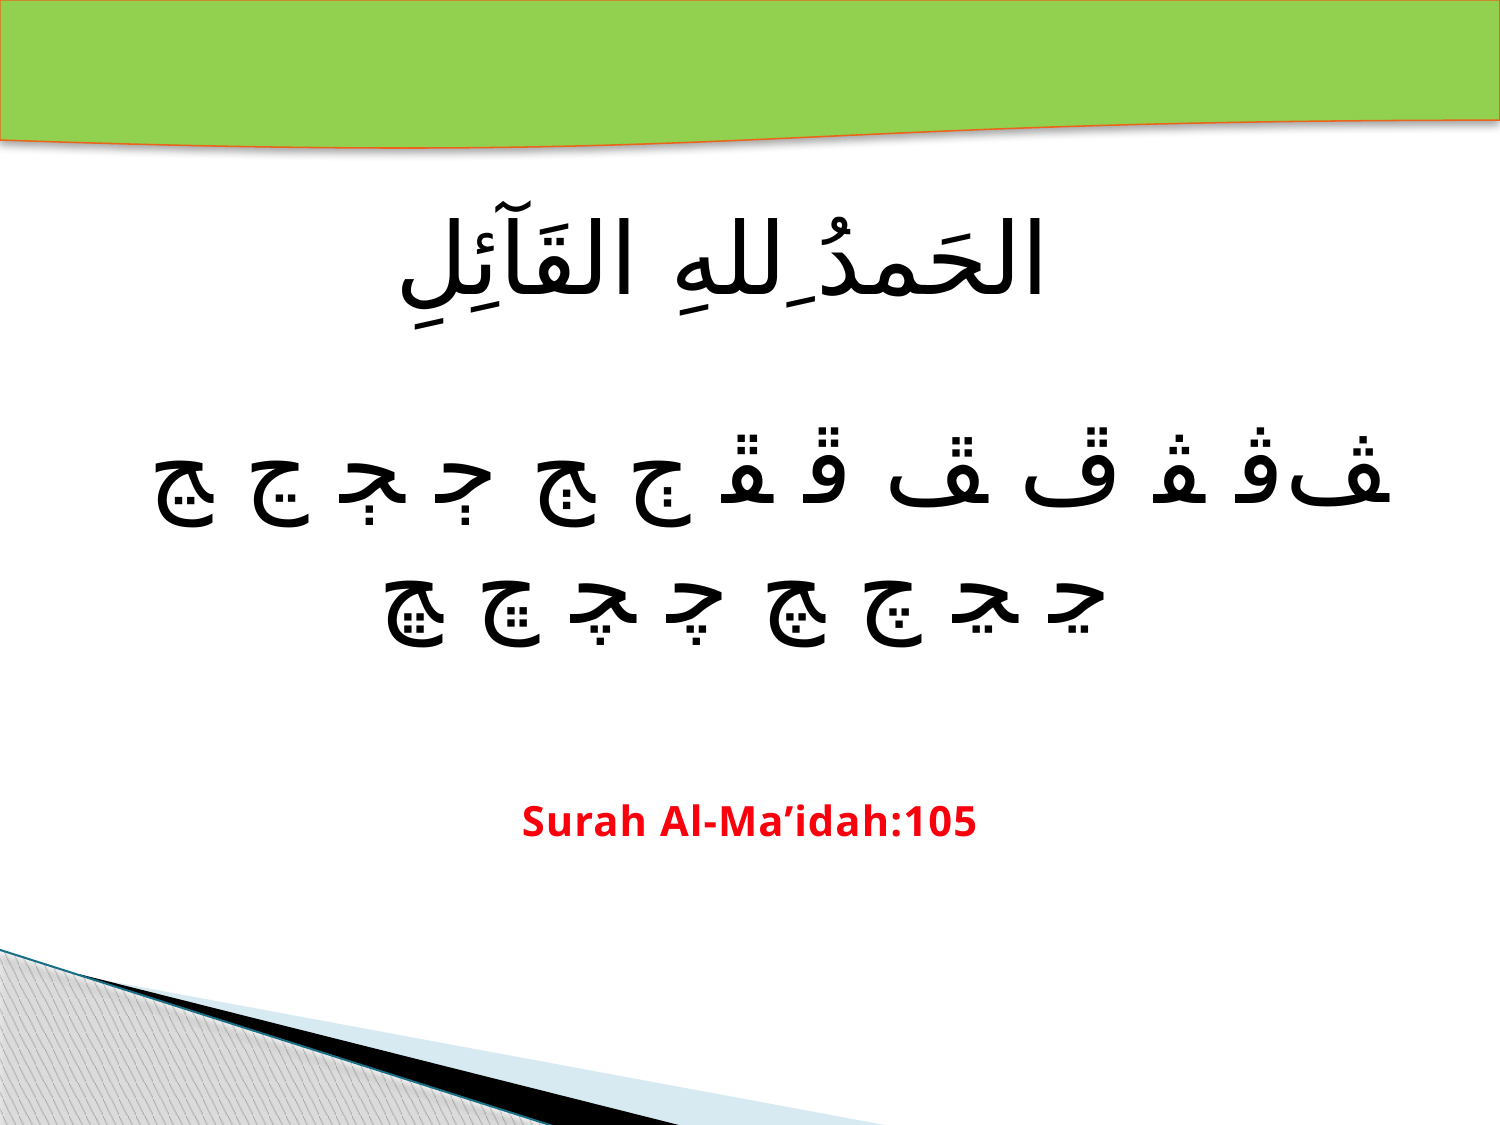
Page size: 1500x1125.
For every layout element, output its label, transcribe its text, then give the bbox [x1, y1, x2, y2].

text_box ﭬ ﭭ ﭮ ﭯ ﭰ ﭱ ﭲ ﭳ ﭴ ﭵ ﭶ ﭷ ﭸ ﭹ ﭺ ﭻ ﭼ ﭽ ﭾ ﭿ [124, 396, 1413, 651]
text_box [0, 0, 1500, 149]
text_box الحَمدُ ِللهِ القَآئِلِ [380, 187, 1065, 323]
text_box Surah Al-Ma’idah:105 [506, 787, 994, 853]
